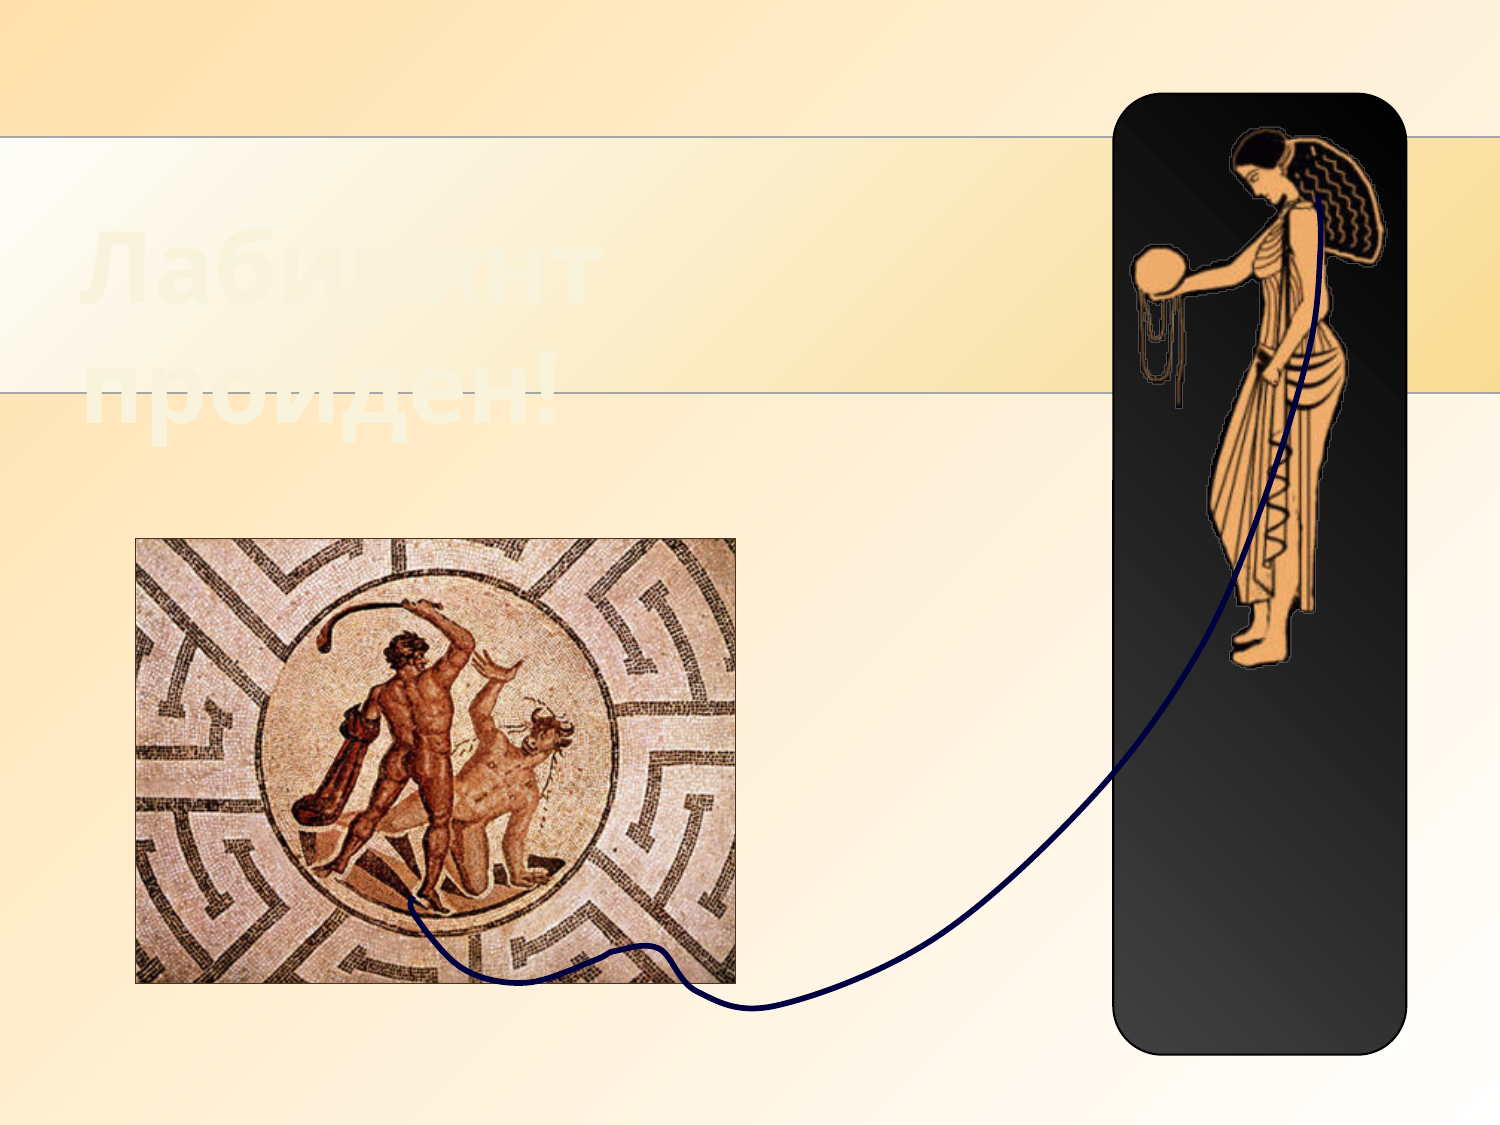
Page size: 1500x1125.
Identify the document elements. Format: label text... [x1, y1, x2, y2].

picture [1124, 116, 1398, 680]
text_box [1408, 135, 1500, 395]
text_box Лабиринт пройден! [64, 196, 1022, 451]
text_box [694, 350, 1177, 1010]
text_box [0, 135, 1111, 395]
text_box [1111, 91, 1409, 1057]
picture [135, 538, 736, 984]
